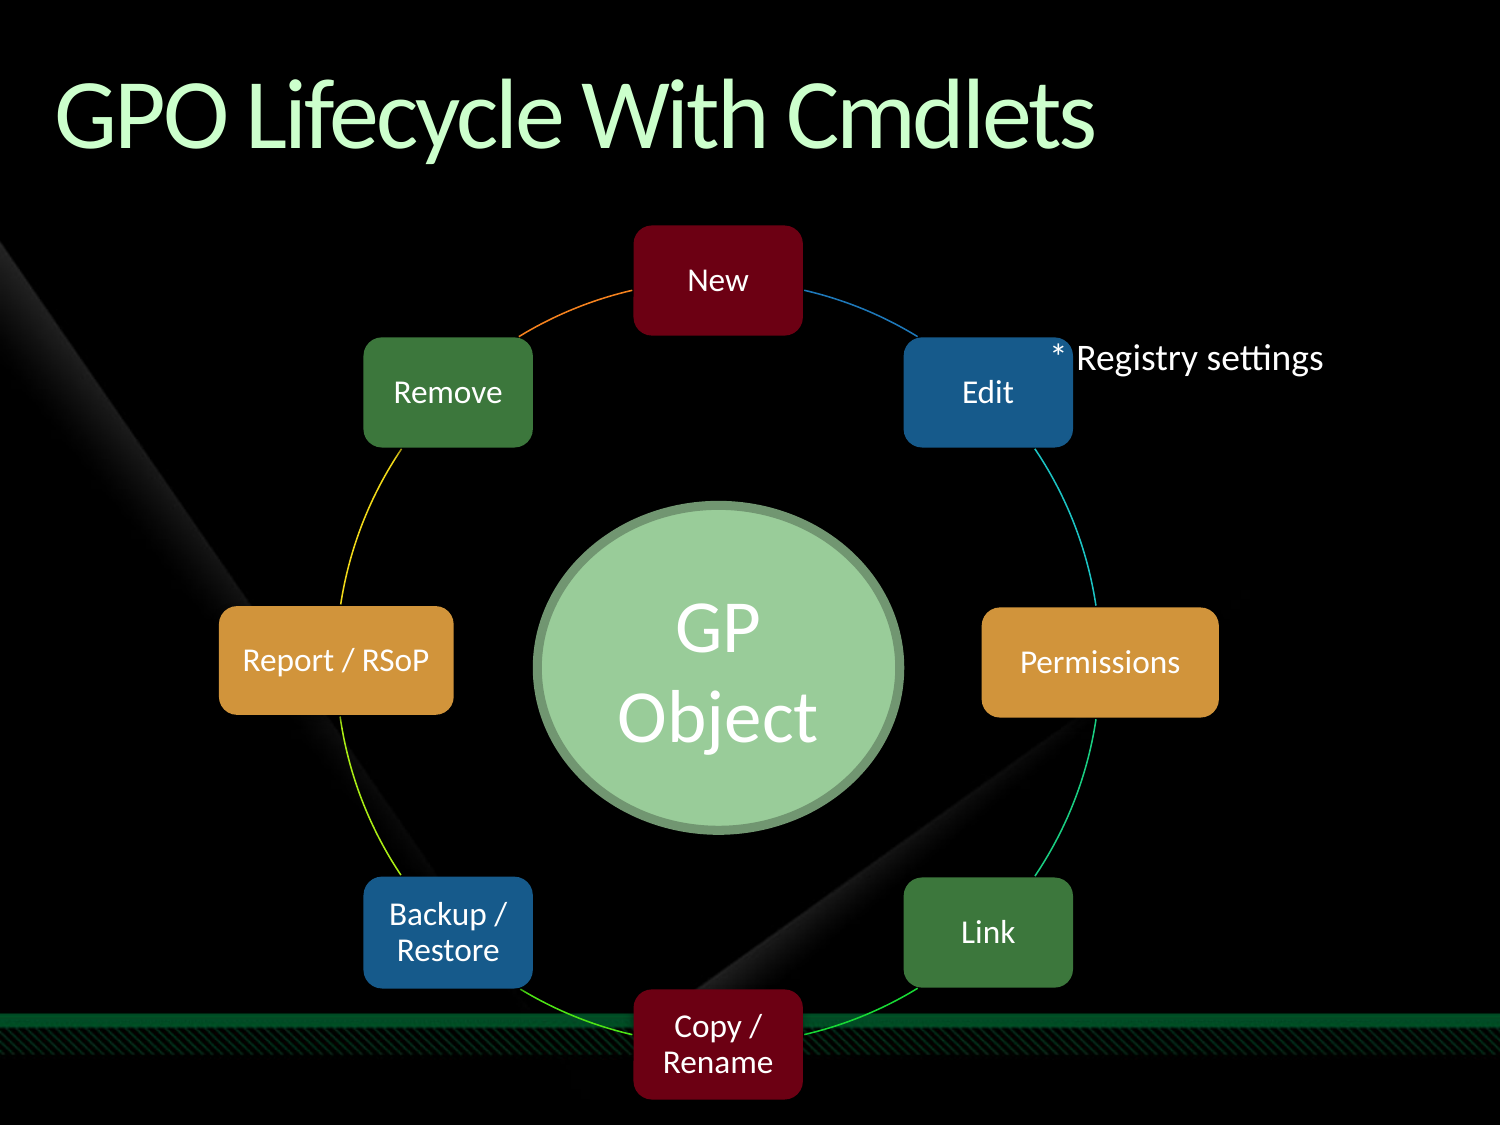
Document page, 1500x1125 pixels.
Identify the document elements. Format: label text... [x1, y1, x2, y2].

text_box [32, 224, 1405, 1101]
text_box GPO Lifecycle With Cmdlets [40, 54, 1356, 178]
picture [0, 0, 1500, 1125]
